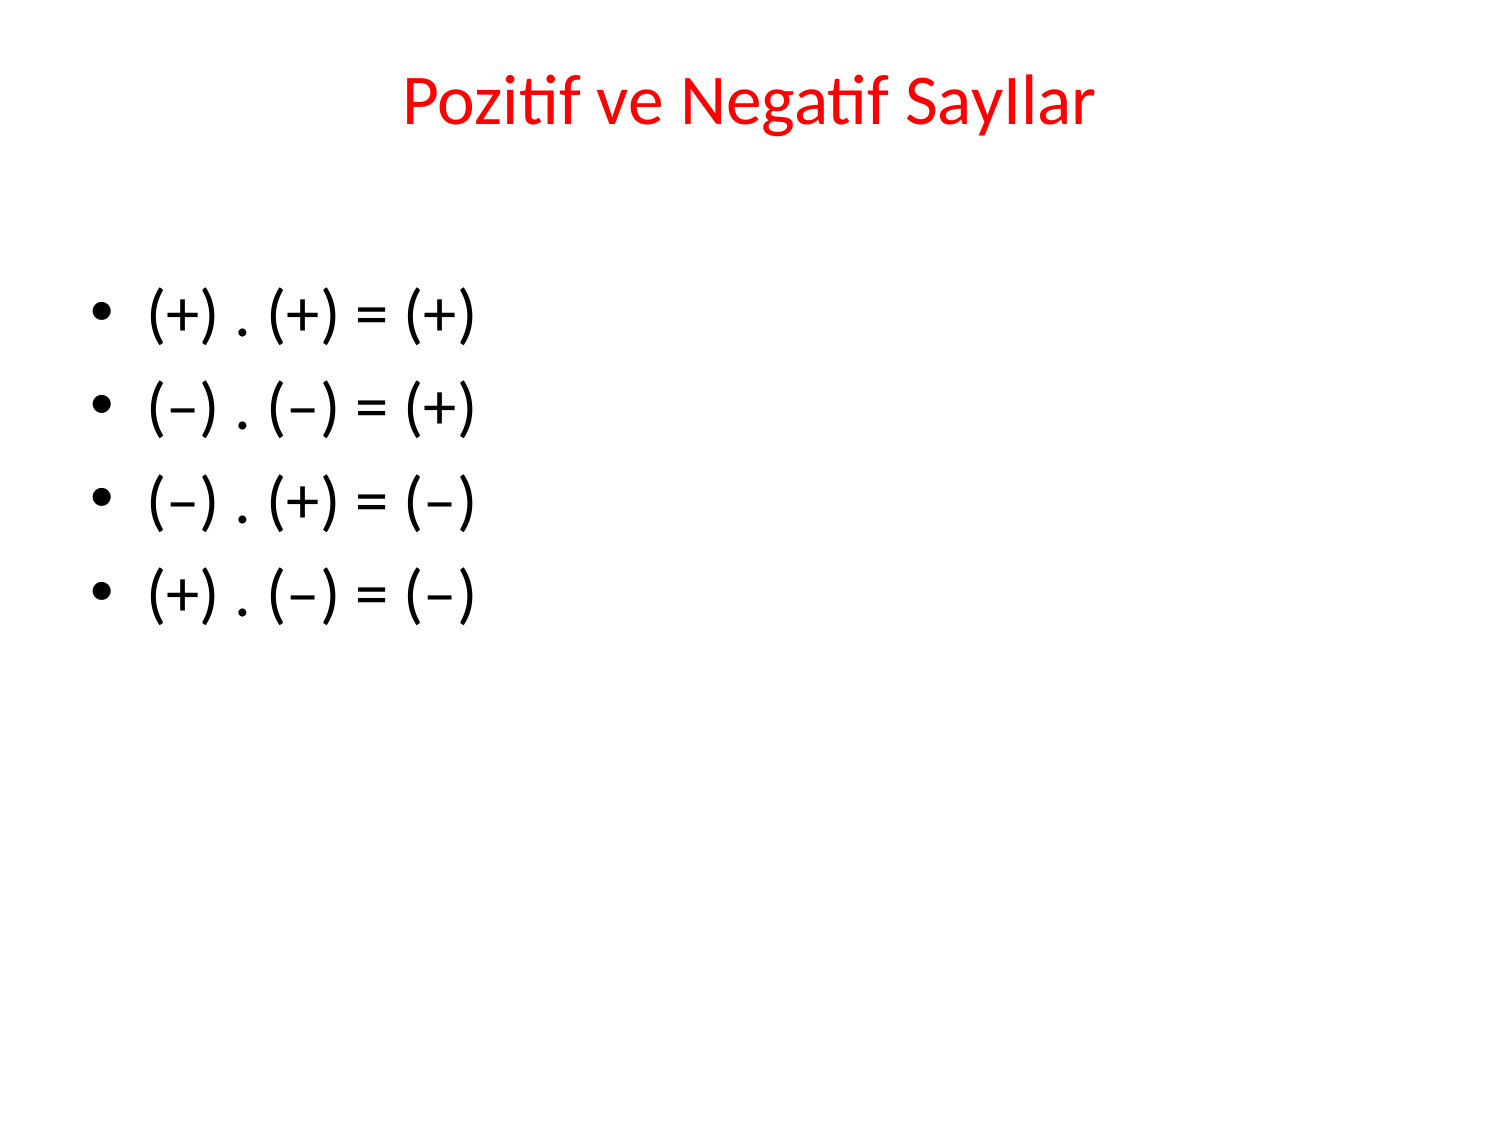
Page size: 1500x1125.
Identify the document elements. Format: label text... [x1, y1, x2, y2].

list (+) . (+) = (+) (–) . (–) = (+) (–) . (+) = (–) (+) . (–) = (–) [75, 262, 1425, 1005]
title Pozitif ve Negatif SayIlar [75, 45, 1425, 233]
